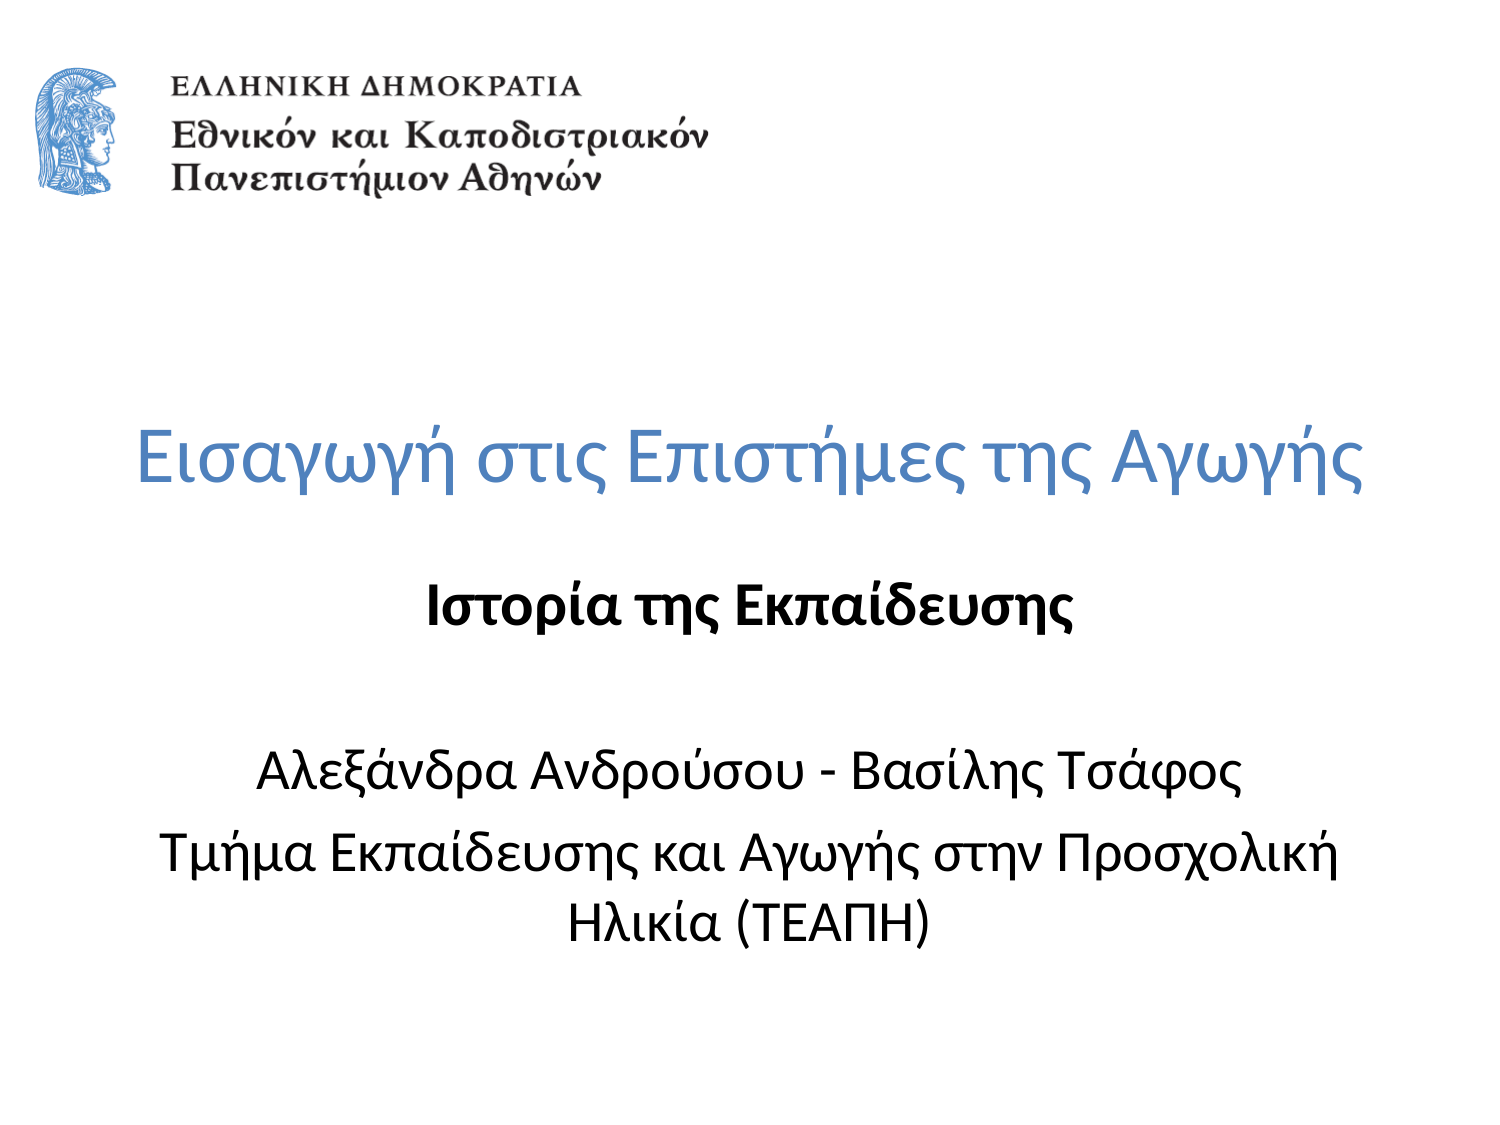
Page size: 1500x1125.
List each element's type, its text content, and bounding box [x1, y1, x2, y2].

picture [29, 66, 711, 201]
title Εισαγωγή στις Επιστήμες της Αγωγής [112, 329, 1388, 555]
subtitle Ιστορία της Εκπαίδευσης Αλεξάνδρα Ανδρούσου - Βασίλης Τσάφος Τμήμα Εκπαίδευσης και Αγωγής στην Προσχολική Ηλικία (ΤΕΑΠΗ) [112, 555, 1388, 843]
